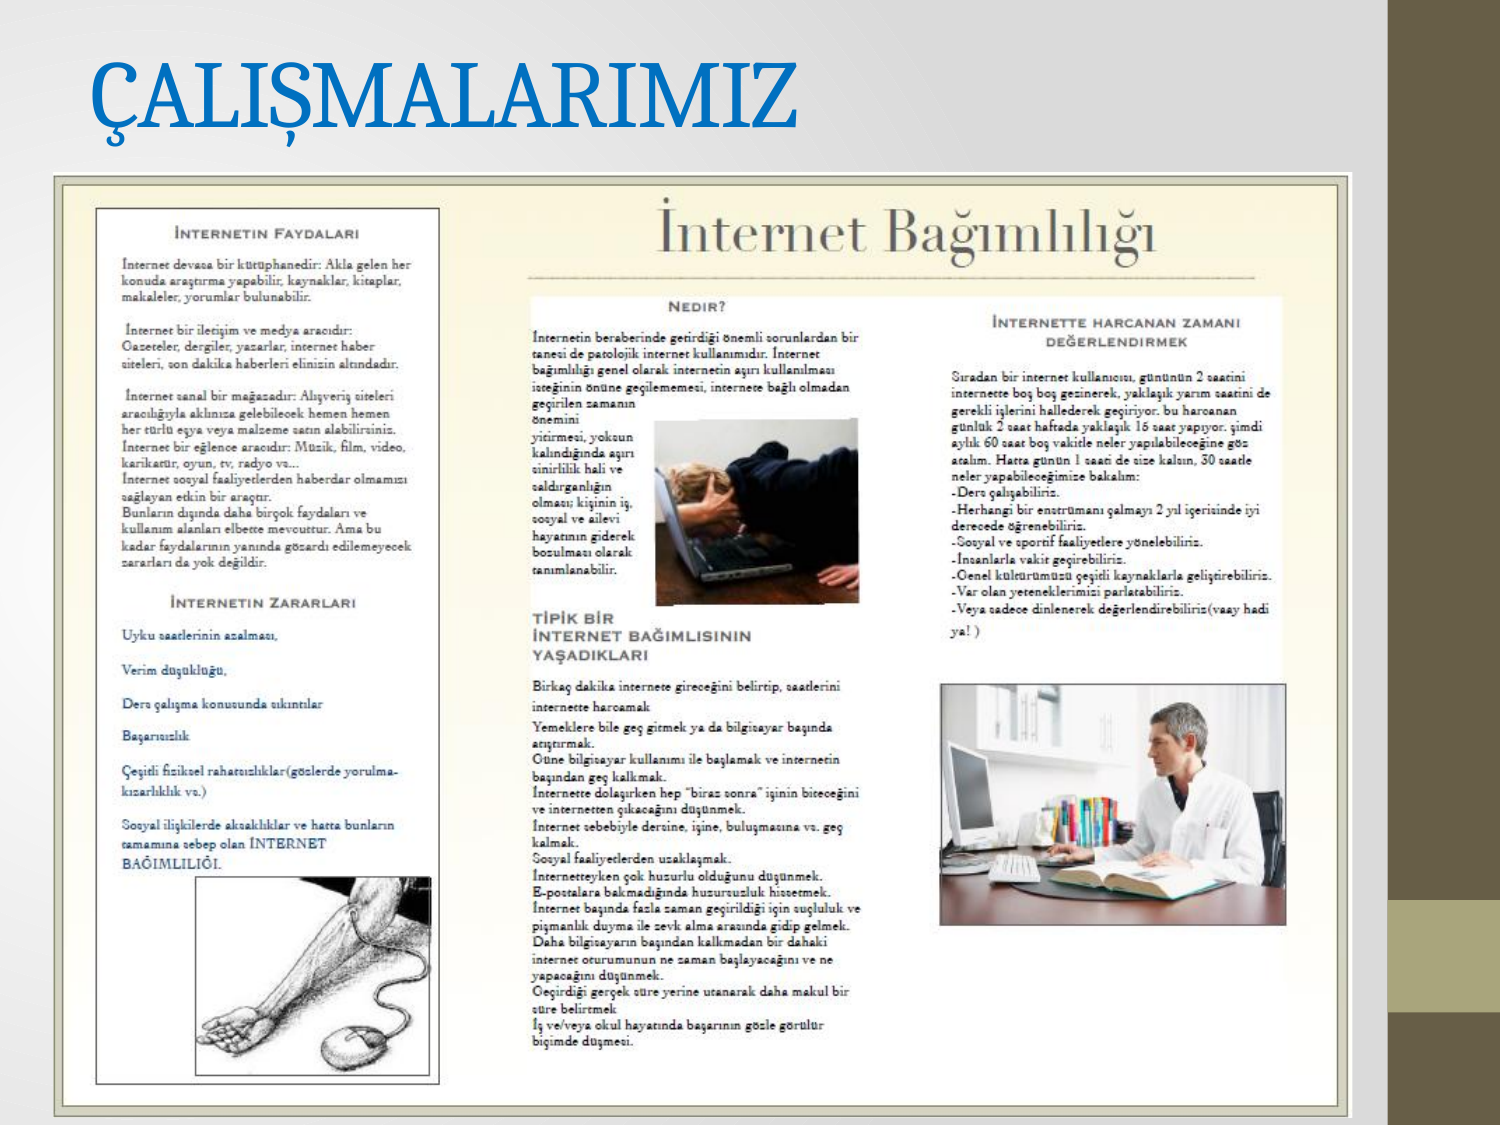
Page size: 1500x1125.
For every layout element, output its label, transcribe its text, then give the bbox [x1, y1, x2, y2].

title ÇALIŞMALARIMIZ [75, 0, 1325, 165]
picture [52, 172, 1353, 1118]
